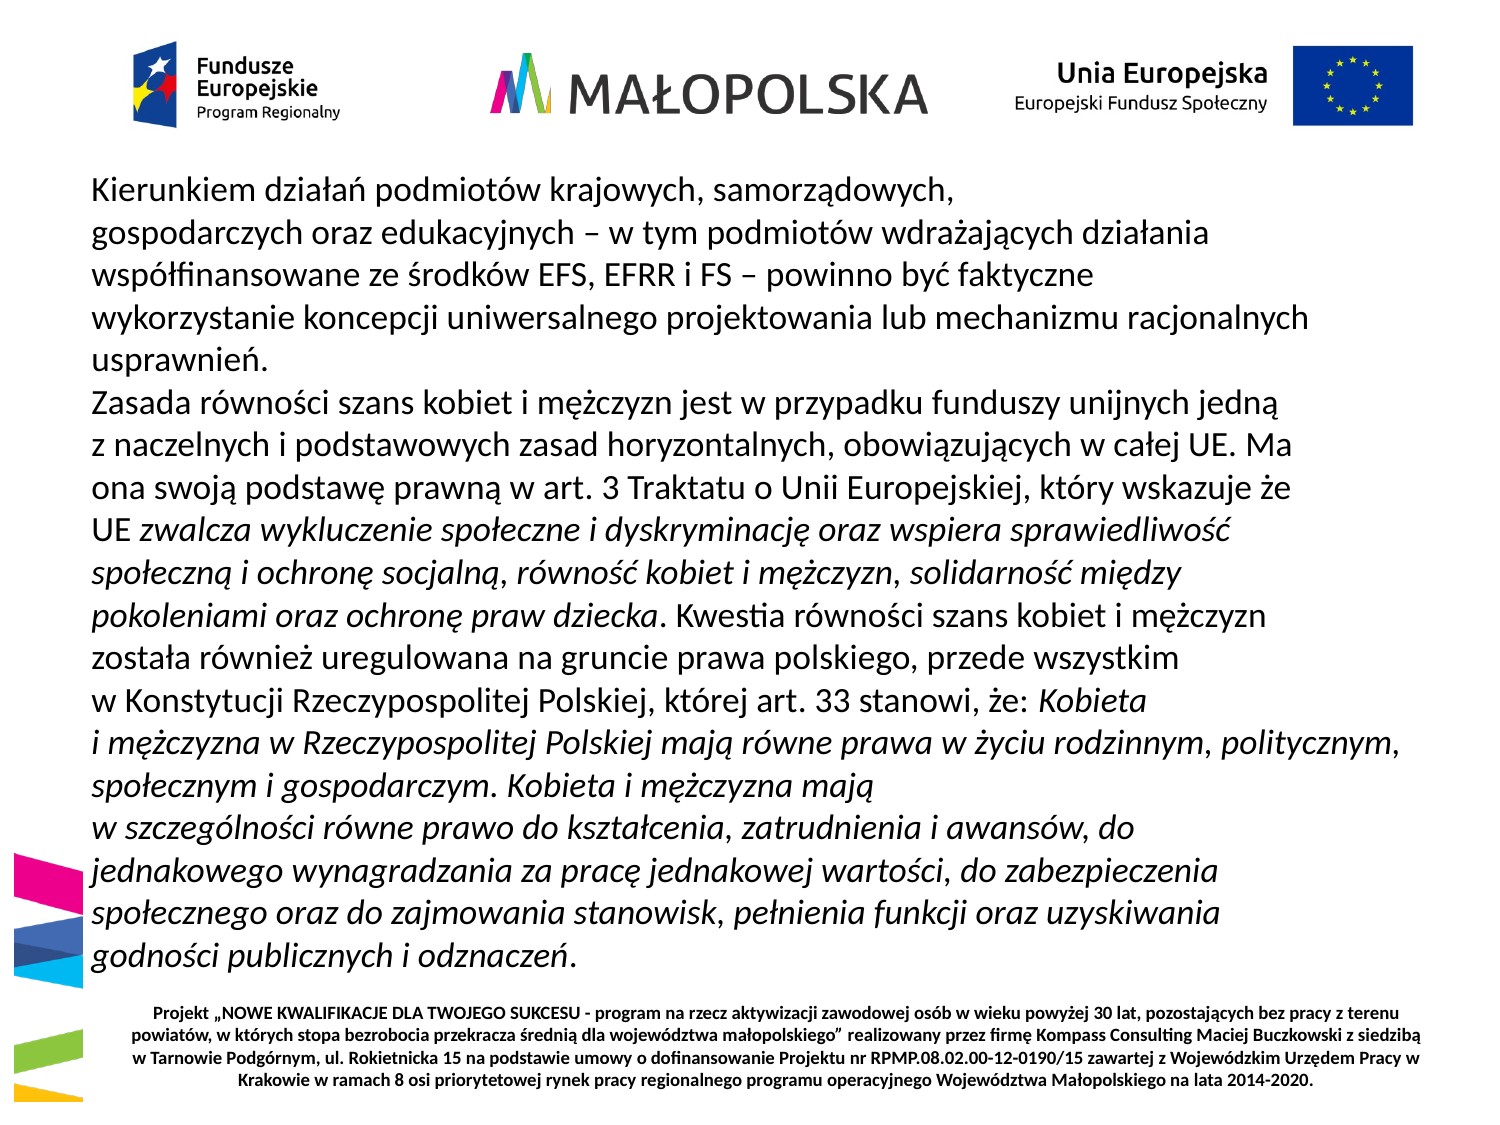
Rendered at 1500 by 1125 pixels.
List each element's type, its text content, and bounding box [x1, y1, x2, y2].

picture [989, 19, 1439, 152]
text_box Kierunkiem działań podmiotów krajowych, samorządowych, gospodarczych oraz edukacyjnych – w tym podmiotów wdrażających działania współfinansowane ze środków EFS, EFRR i FS – powinno być faktyczne wykorzystanie koncepcji uniwersalnego projektowania lub mechanizmu racjonalnych usprawnień. Zasada równości szans kobiet i mężczyzn jest w przypadku funduszy unijnych jedną z naczelnych i podstawowych zasad horyzontalnych, obowiązujących w całej UE. Ma ona swoją podstawę prawną w art. 3 Traktatu o Unii Europejskiej, który wskazuje że UE zwalcza wykluczenie społeczne i dyskryminację oraz wspiera sprawiedliwość społeczną i ochronę socjalną, równość kobiet i mężczyzn, solidarność między pokoleniami oraz ochronę praw dziecka. Kwestia równości szans kobiet i mężczyzn została również uregulowana na gruncie prawa polskiego, przede wszystkim w Konstytucji Rzeczypospolitej Polskiej, której art. 33 stanowi, że: Kobieta i mężczyzna w Rzeczypospolitej Polskiej mają równe prawa w życiu rodzinnym, politycznym, społecznym i gospodarczym. Kobieta i mężczyzna mają w szczególności równe prawo do kształcenia, zatrudnienia i awansów, do jednakowego wynagradzania za pracę jednakowej wartości, do zabezpieczenia społecznego oraz do zajmowania stanowisk, pełnienia funkcji oraz uzyskiwania godności publicznych i odznaczeń. [76, 158, 1500, 1027]
picture [14, 853, 76, 966]
picture [14, 976, 83, 1102]
picture [490, 53, 928, 114]
picture [112, 19, 361, 149]
